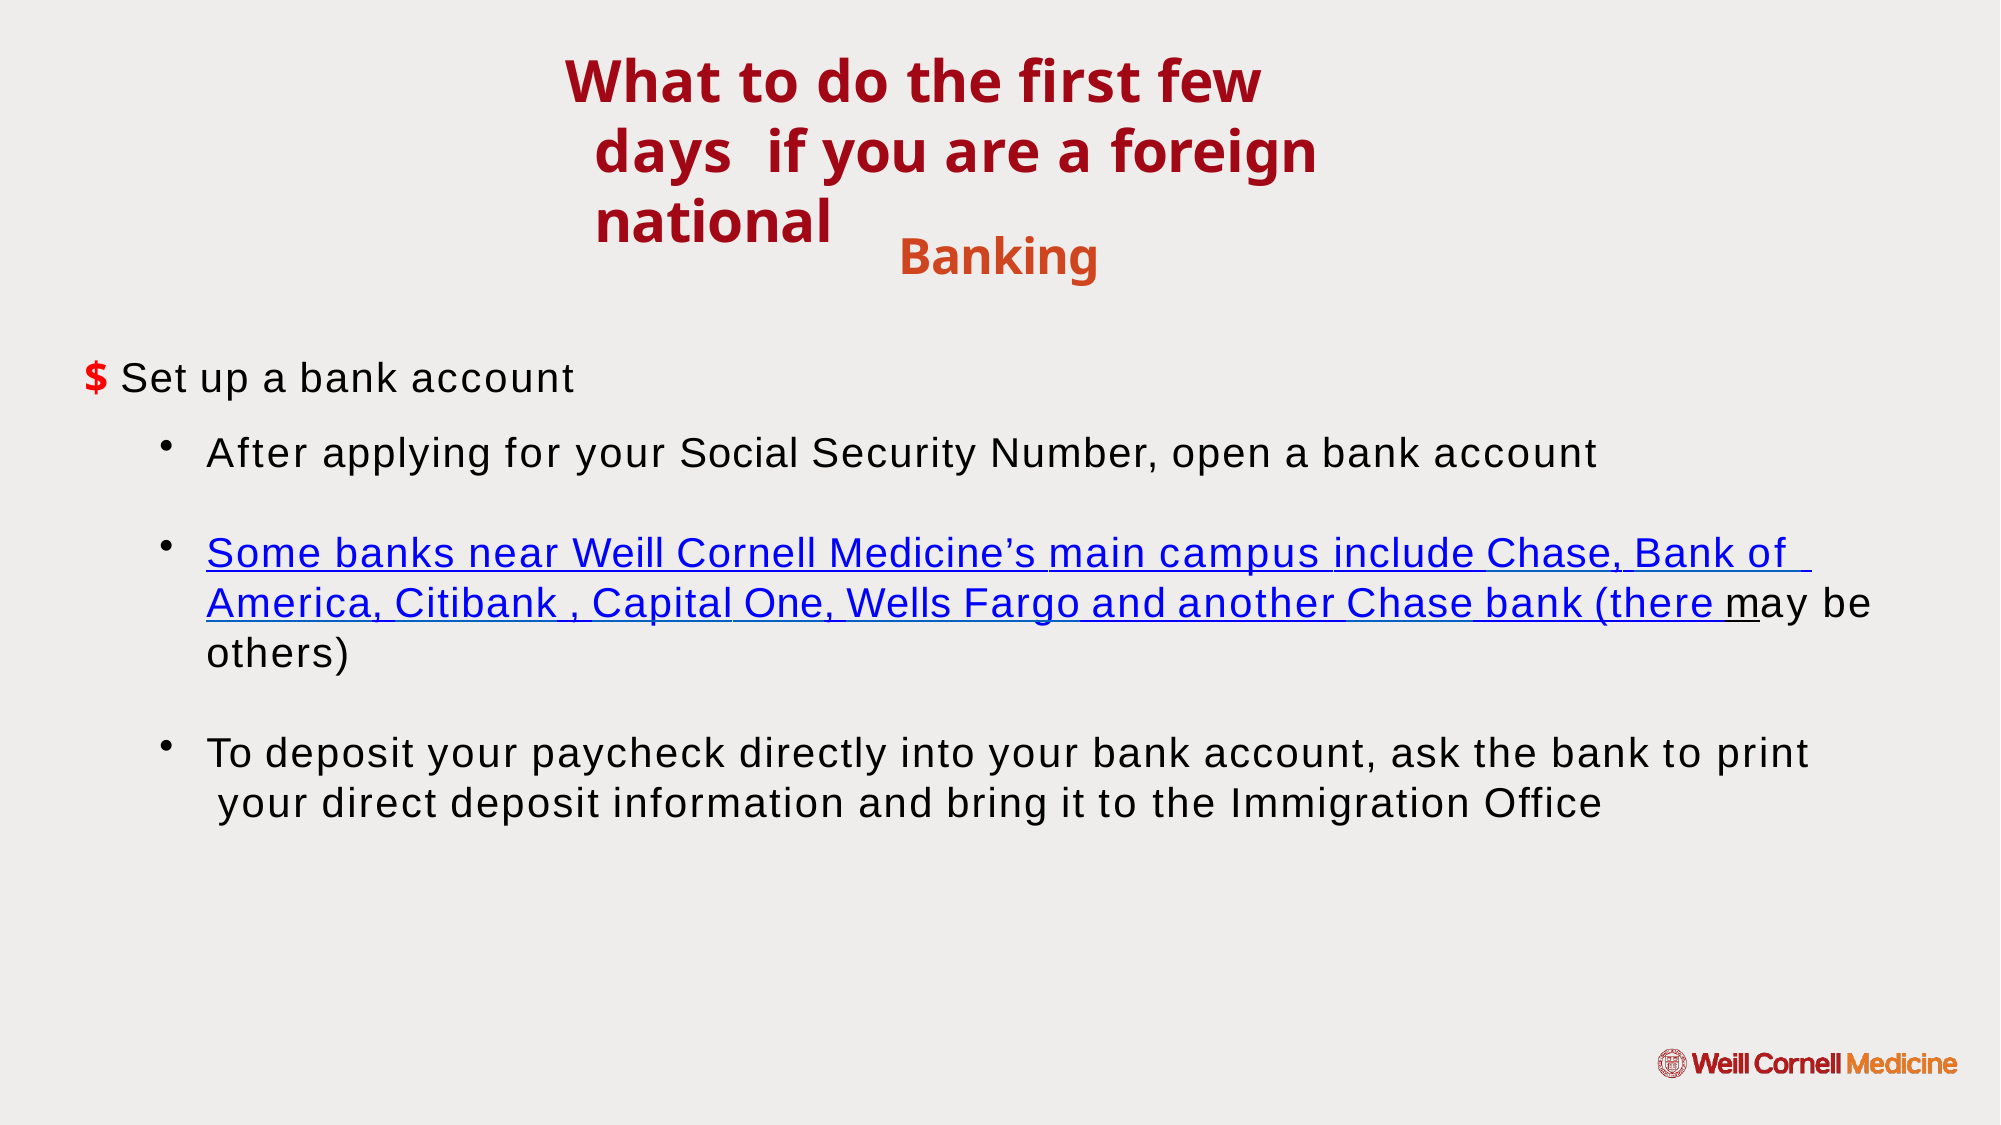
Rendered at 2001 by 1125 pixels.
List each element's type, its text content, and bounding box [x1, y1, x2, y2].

text_box Banking $ Set up a bank account After applying for your Social Security Number, open a bank account Some banks near Weill Cornell Medicine’s main campus include Chase, Bank of America, Citibank , Capital One, Wells Fargo and another Chase bank (there may be others) To deposit your paycheck directly into your bank account, ask the bank to print your direct deposit information and bring it to the Immigration Office [82, 222, 1903, 826]
picture [1637, 1028, 1977, 1099]
title What to do the first few days if you are a foreign national [563, 42, 1436, 222]
